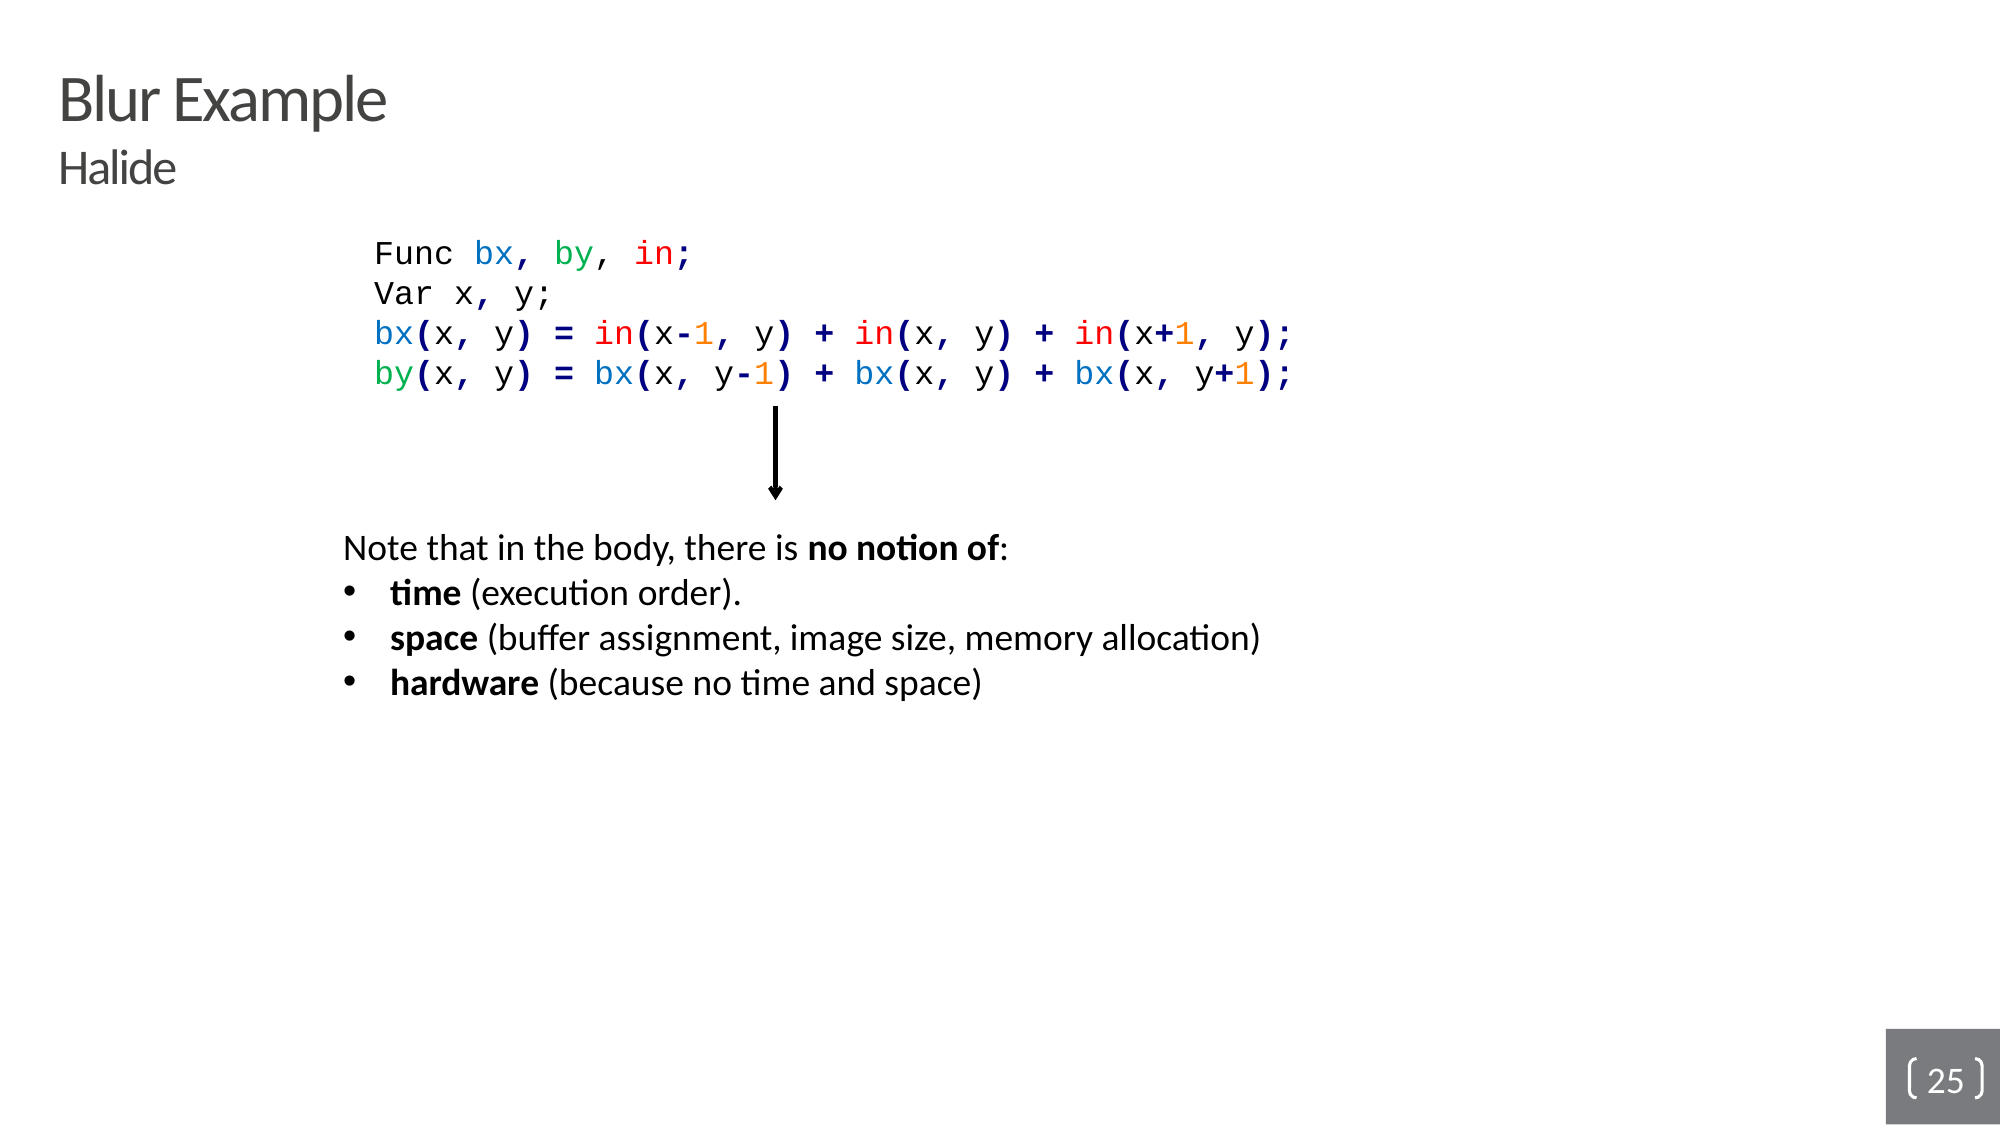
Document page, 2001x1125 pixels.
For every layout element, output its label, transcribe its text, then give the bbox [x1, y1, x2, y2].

title Blur Example Halide [43, 45, 1957, 205]
text_box Func bx, by, in; Var x, y; bx(x, y) = in(x-1, y) + in(x, y) + in(x+1, y); by(x, y) = bx(x, y-1) + bx(x, y) + bx(x, y+1); [359, 184, 1541, 515]
slide_number 25 [1907, 1056, 1984, 1100]
table_cell [777, 405, 785, 501]
text_box Note that in the body, there is no notion of: time (execution order). space (buffer assignment, image size, memory allocation) hardware (because no time and space) [328, 515, 1700, 890]
